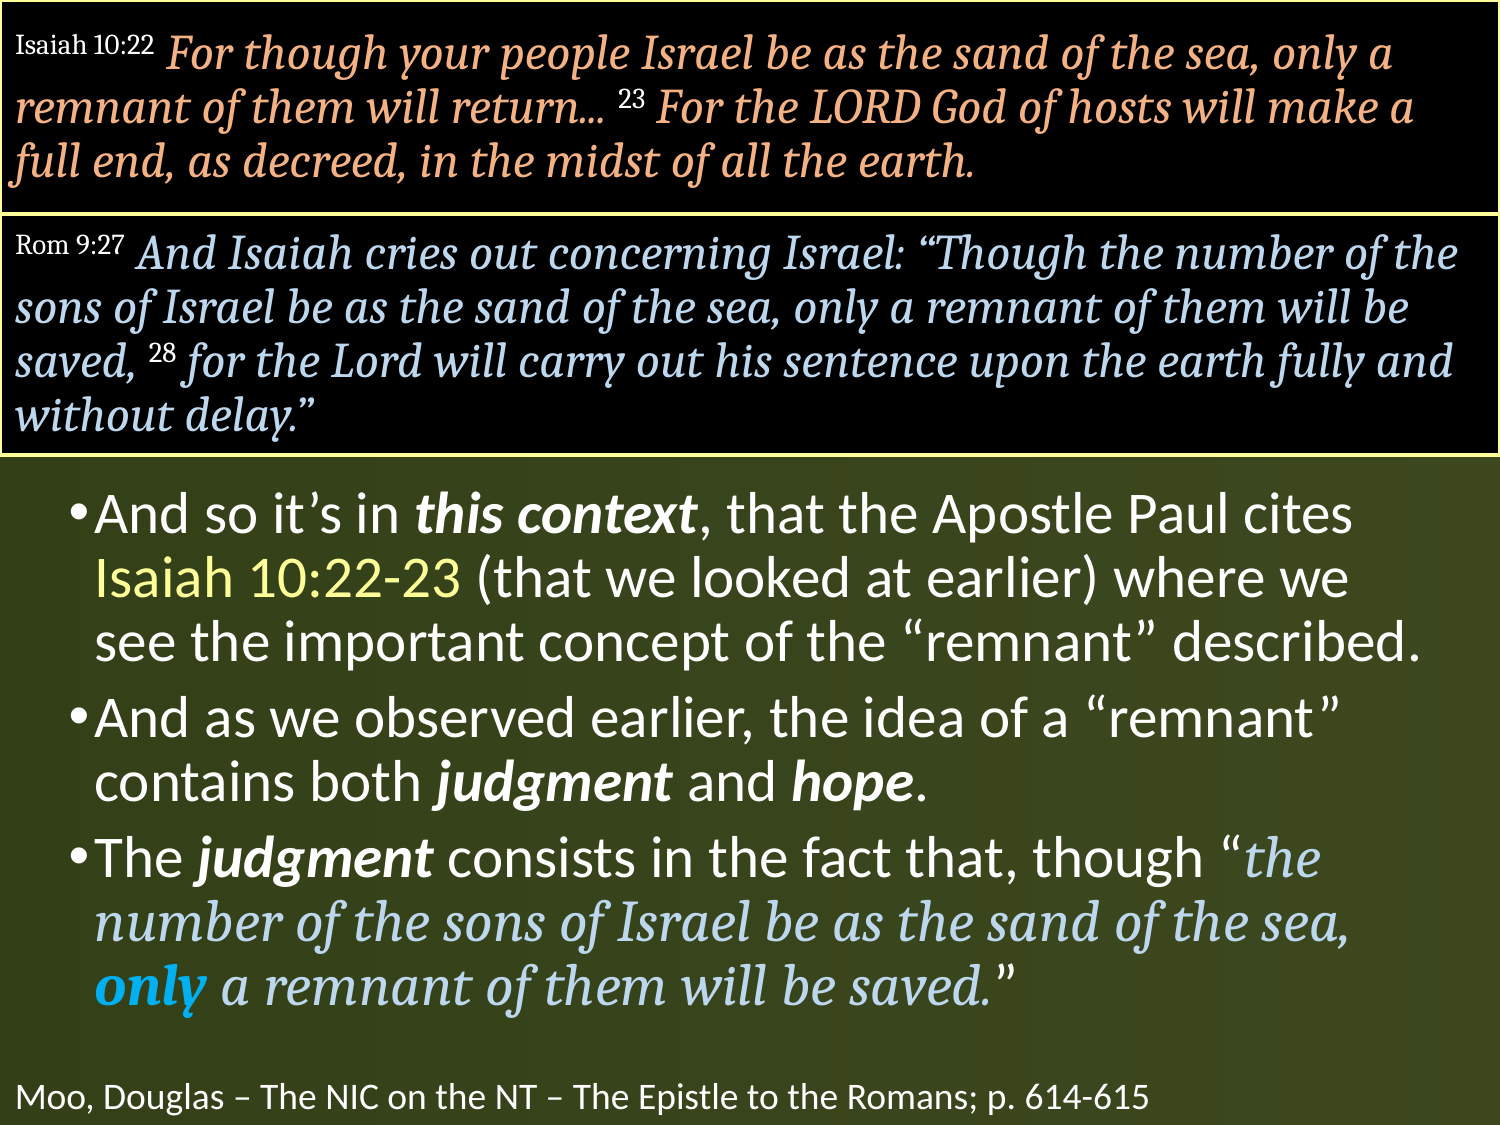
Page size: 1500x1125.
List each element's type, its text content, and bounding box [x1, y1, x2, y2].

text_box Moo, Douglas – The NIC on the NT – The Epistle to the Romans; p. 614-615 [0, 1064, 1500, 1125]
list And so it’s in this context, that the Apostle Paul cites Isaiah 10:22-23 (that we looked at earlier) where we see the important concept of the “remnant” described. And as we observed earlier, the idea of a “remnant” contains both judgment and hope. The judgment consists in the fact that, though “the number of the sons of Israel be as the sand of the sea, only a remnant of them will be saved.” [53, 475, 1462, 1064]
title Isaiah 10:22 For though your people Israel be as the sand of the sea, only a remnant of them will return... 23 For the LORD God of hosts will make a full end, as decreed, in the midst of all the earth. [0, 0, 1500, 214]
text_box Rom 9:27 And Isaiah cries out concerning Israel: “Though the number of the sons of Israel be as the sand of the sea, only a remnant of them will be saved, 28 for the Lord will carry out his sentence upon the earth fully and without delay.” [0, 214, 1500, 455]
